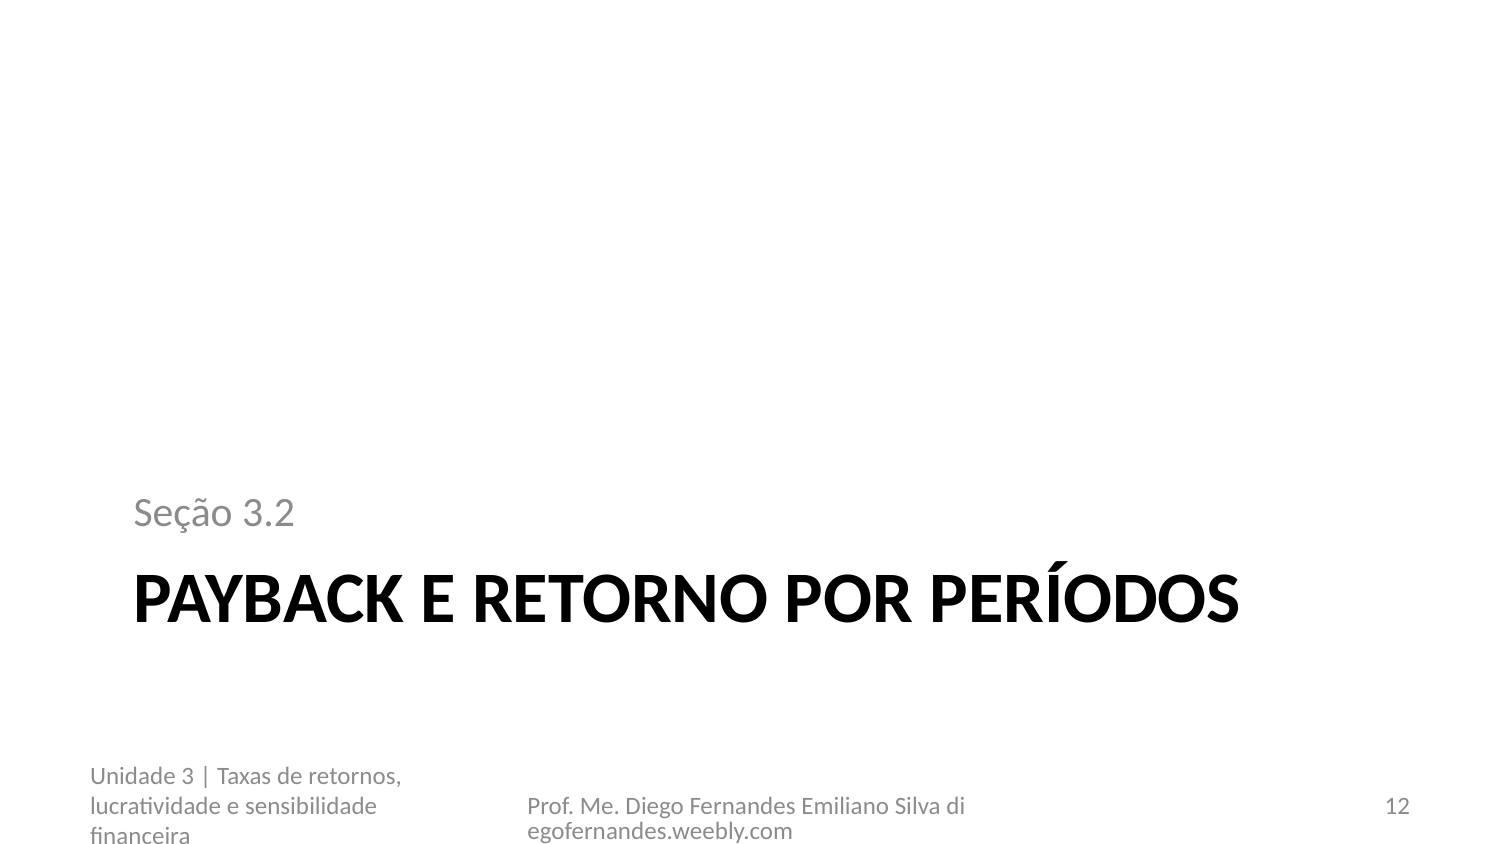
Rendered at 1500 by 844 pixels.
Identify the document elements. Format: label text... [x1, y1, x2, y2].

list Seção 3.2 [118, 357, 1394, 543]
slide_number 12 [1074, 782, 1425, 827]
title Payback e retorno por períodos [118, 543, 1394, 710]
slide_number Unidade 3 | Taxas de retornos, lucratividade e sensibilidade financeira [75, 782, 425, 827]
footer Prof. Me. Diego Fernandes Emiliano Silva diegofernandes.weebly.com [512, 782, 988, 827]
